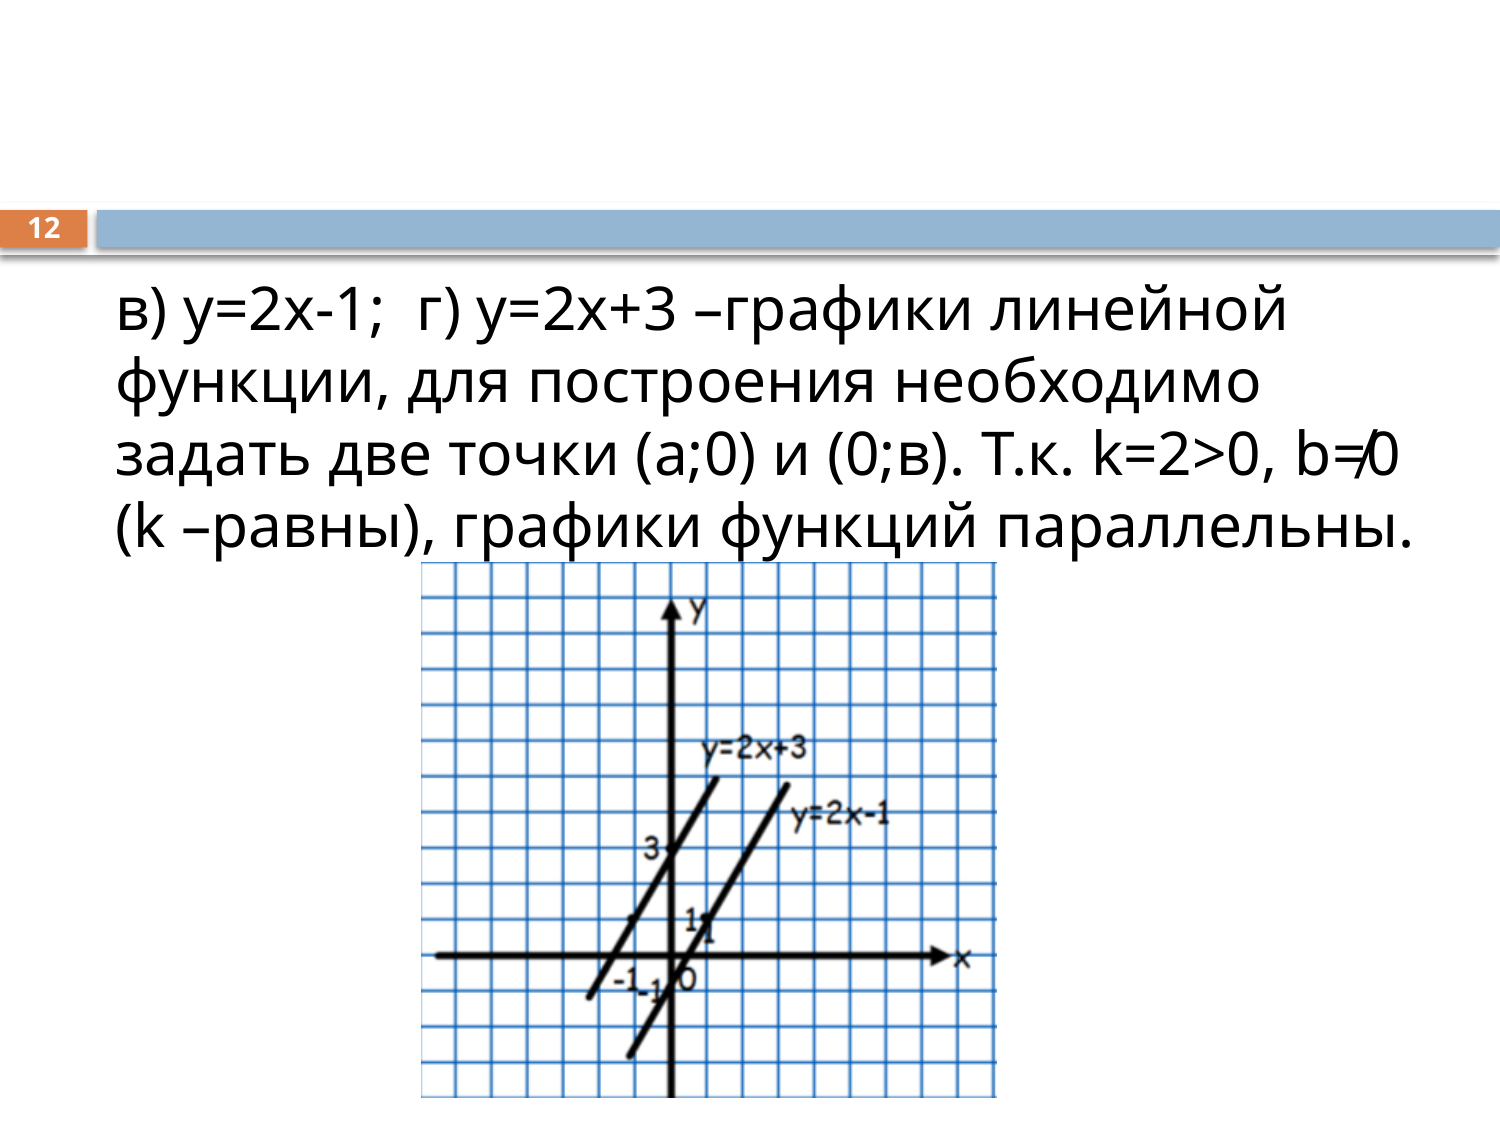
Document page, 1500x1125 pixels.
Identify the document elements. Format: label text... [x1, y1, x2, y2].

list в) у=2х-1; г) у=2х+3 –графики линейной функции, для построения необходимо задать две точки (а;0) и (0;в). Т.к. k=2>0, b≠0 (k –равны), графики функций параллельны. [100, 262, 1438, 1000]
slide_number 12 [0, 208, 88, 249]
picture [421, 562, 997, 1098]
